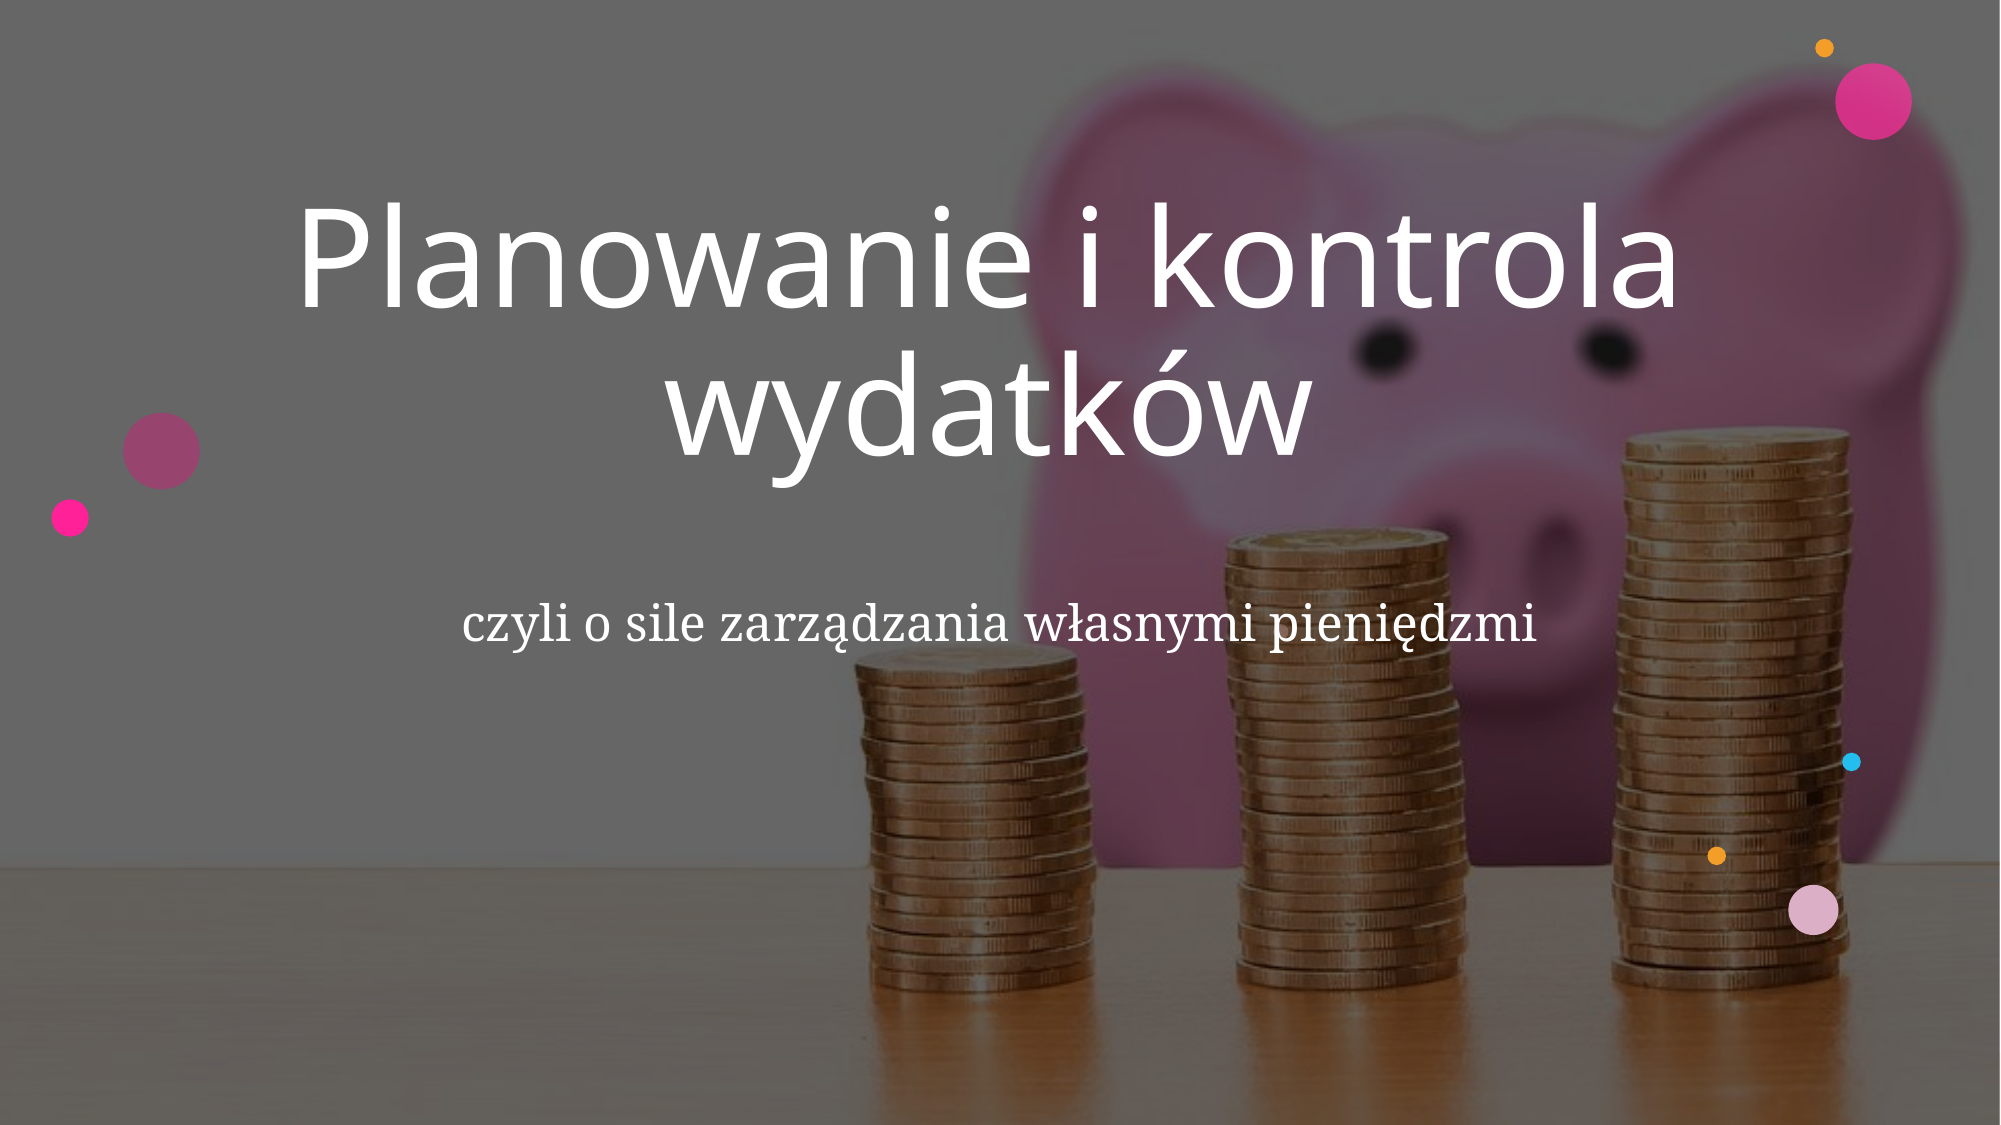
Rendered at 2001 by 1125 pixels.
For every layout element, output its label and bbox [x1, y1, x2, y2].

picture [0, 0, 2000, 1125]
text_box [51, 38, 1912, 936]
